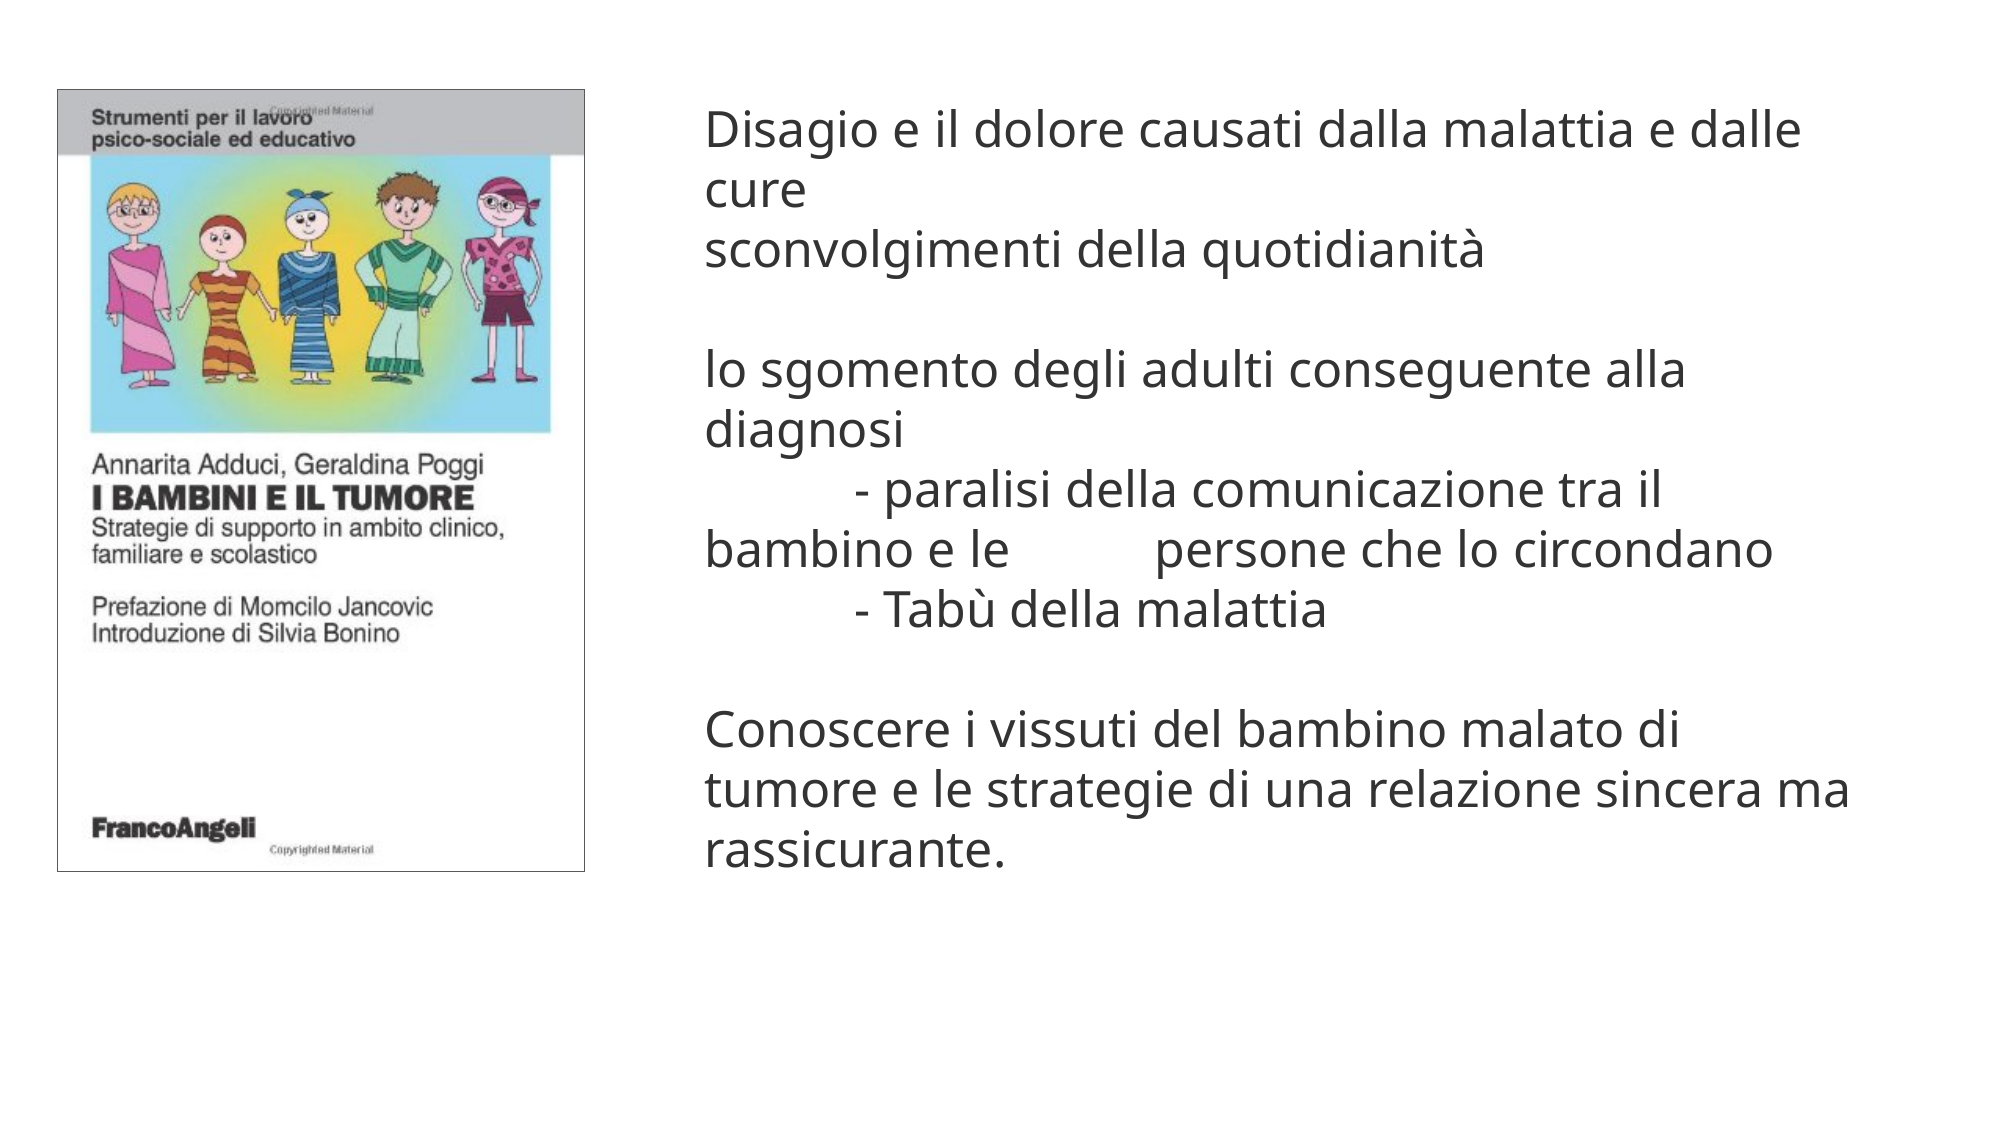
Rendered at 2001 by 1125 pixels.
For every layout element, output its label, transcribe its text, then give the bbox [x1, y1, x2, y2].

text_box Disagio e il dolore causati dalla malattia e dalle cure sconvolgimenti della quotidianità lo sgomento degli adulti conseguente alla diagnosi - paralisi della comunicazione tra il bambino e le persone che lo circondano - Tabù della malattia Conoscere i vissuti del bambino malato di tumore e le strategie di una relazione sincera ma rassicurante. [689, 89, 1873, 885]
picture [57, 89, 585, 872]
